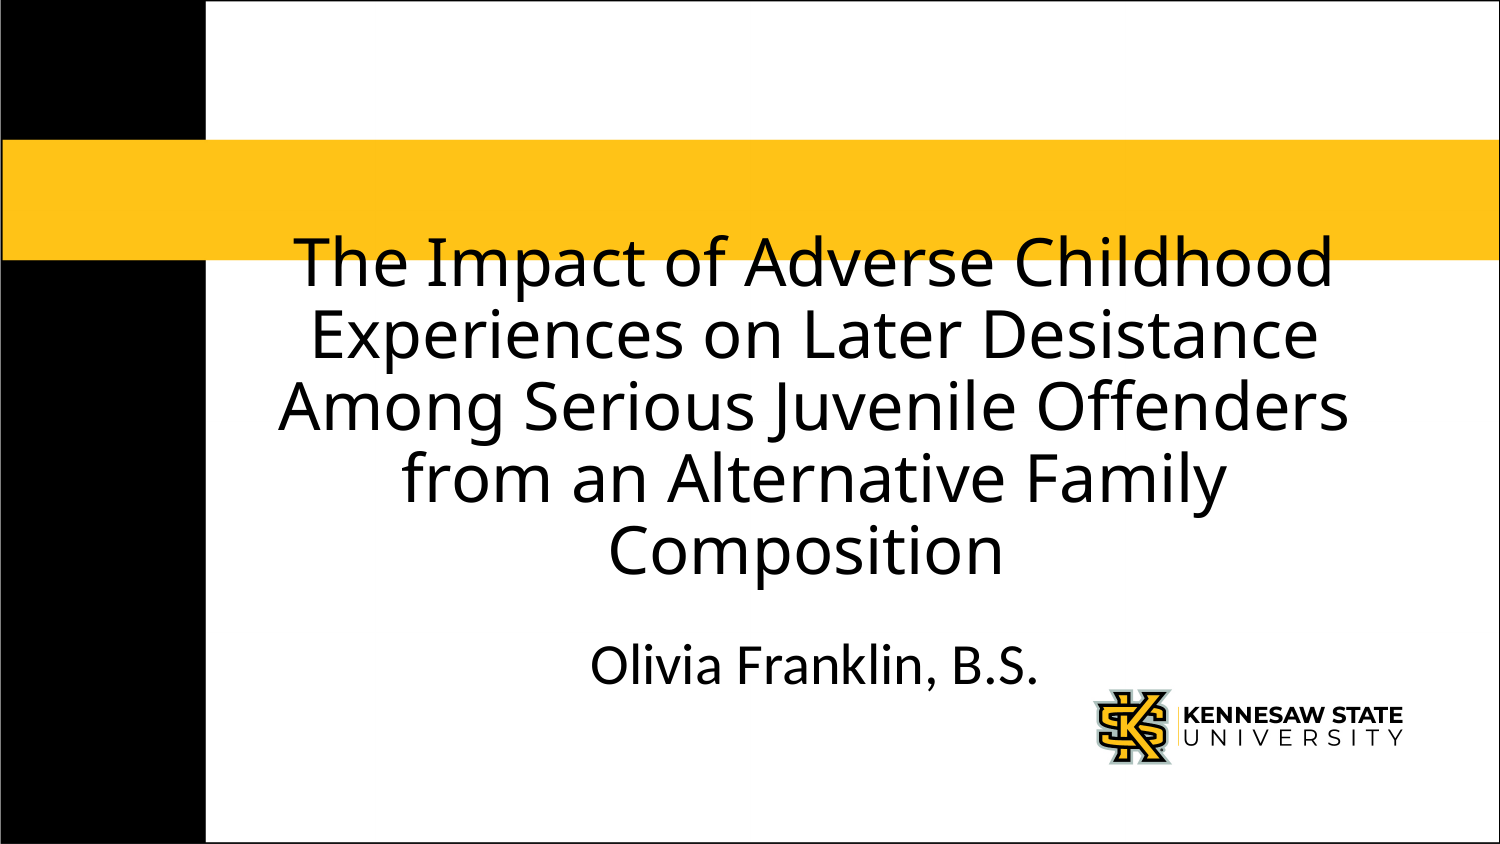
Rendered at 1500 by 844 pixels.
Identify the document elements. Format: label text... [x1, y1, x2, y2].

title The Impact of Adverse Childhood Experiences on Later Desistance Among Serious Juvenile Offenders from an Alternative Family Composition [233, 302, 1397, 597]
picture [0, 0, 1500, 844]
subtitle Olivia Franklin, B.S. [233, 626, 1397, 831]
